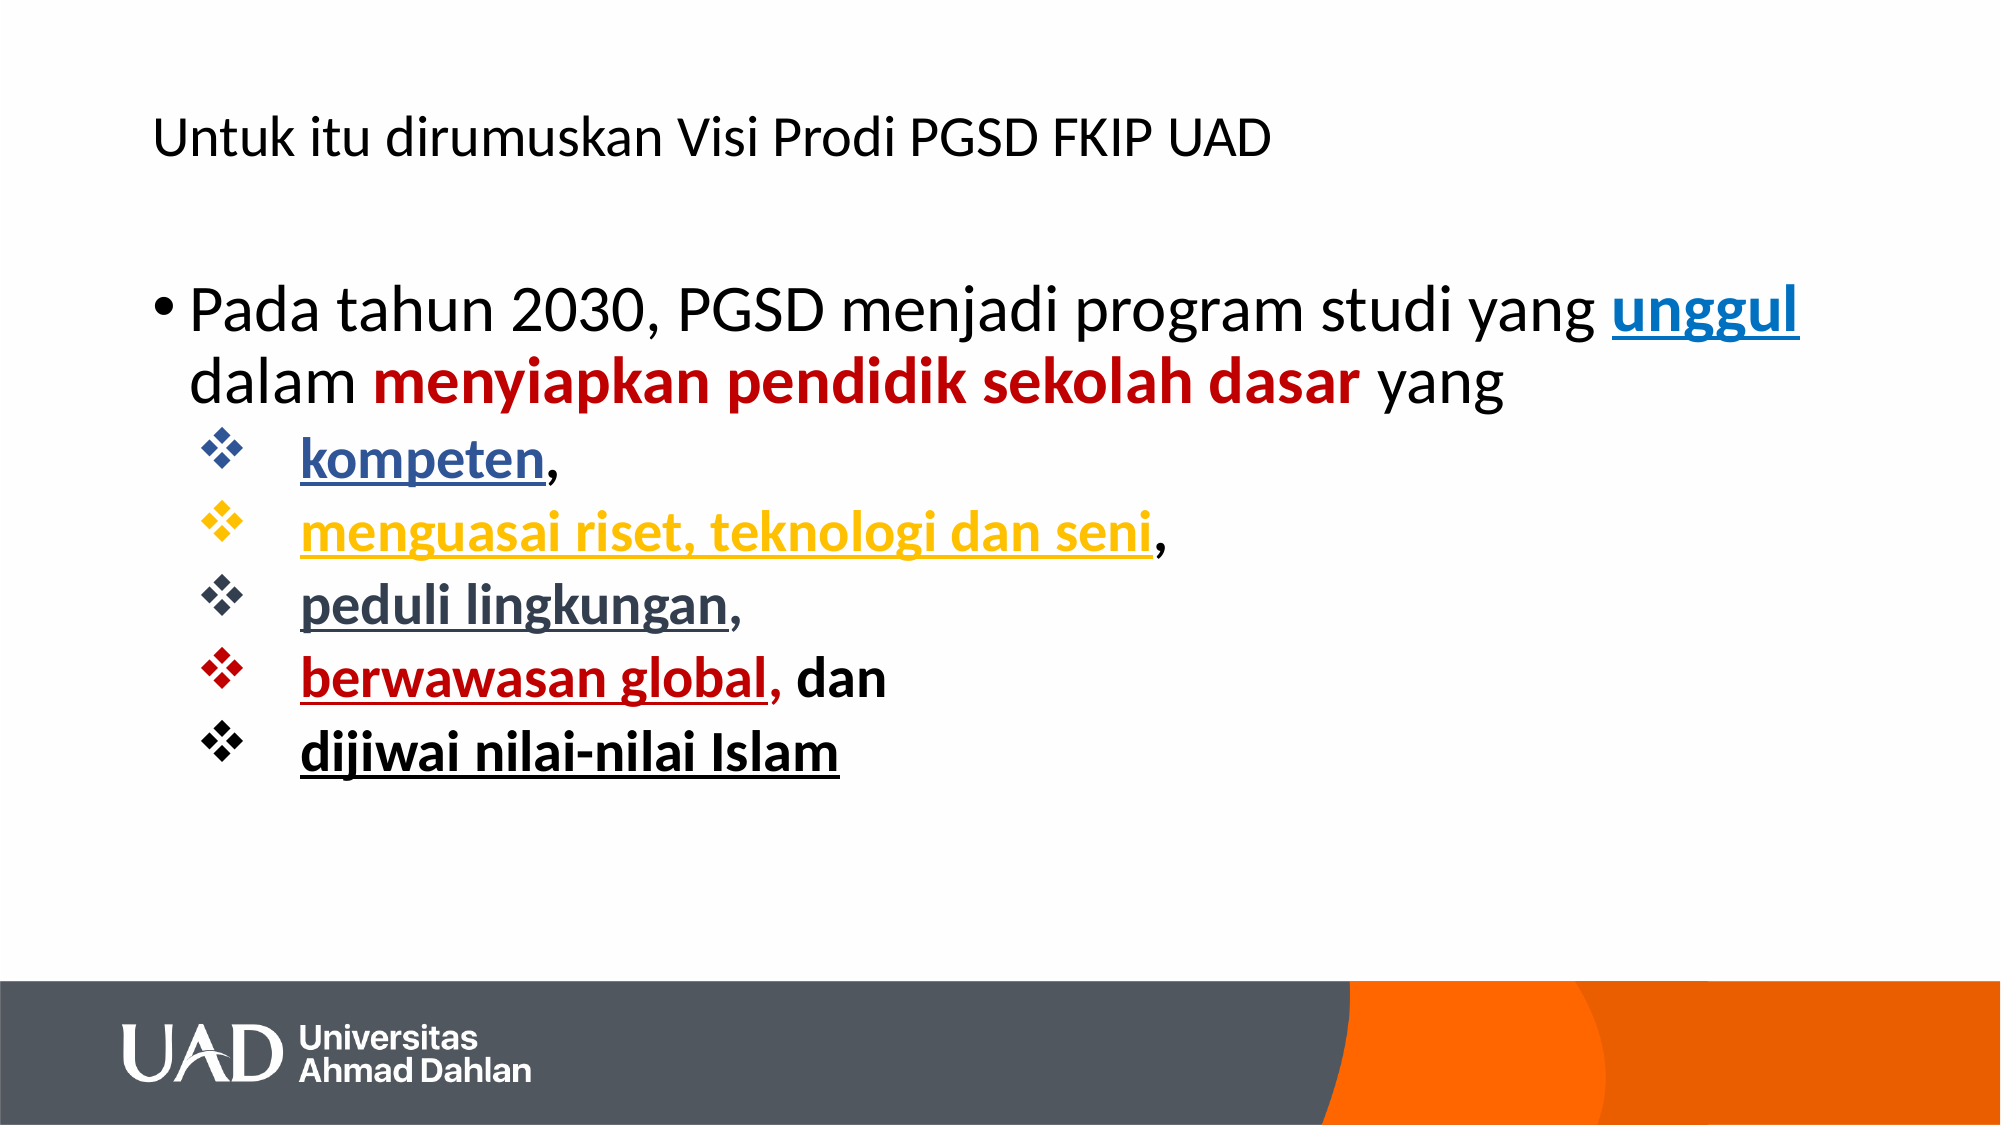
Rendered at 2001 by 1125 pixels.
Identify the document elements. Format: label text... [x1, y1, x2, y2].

picture [0, 0, 2001, 1125]
list Untuk itu dirumuskan Visi Prodi PGSD FKIP UAD Pada tahun 2030, PGSD menjadi program studi yang unggul dalam menyiapkan pendidik sekolah dasar yang kompeten, menguasai riset, teknologi dan seni, peduli lingkungan, berwawasan global, dan dijiwai nilai-nilai Islam [137, 98, 1863, 1014]
